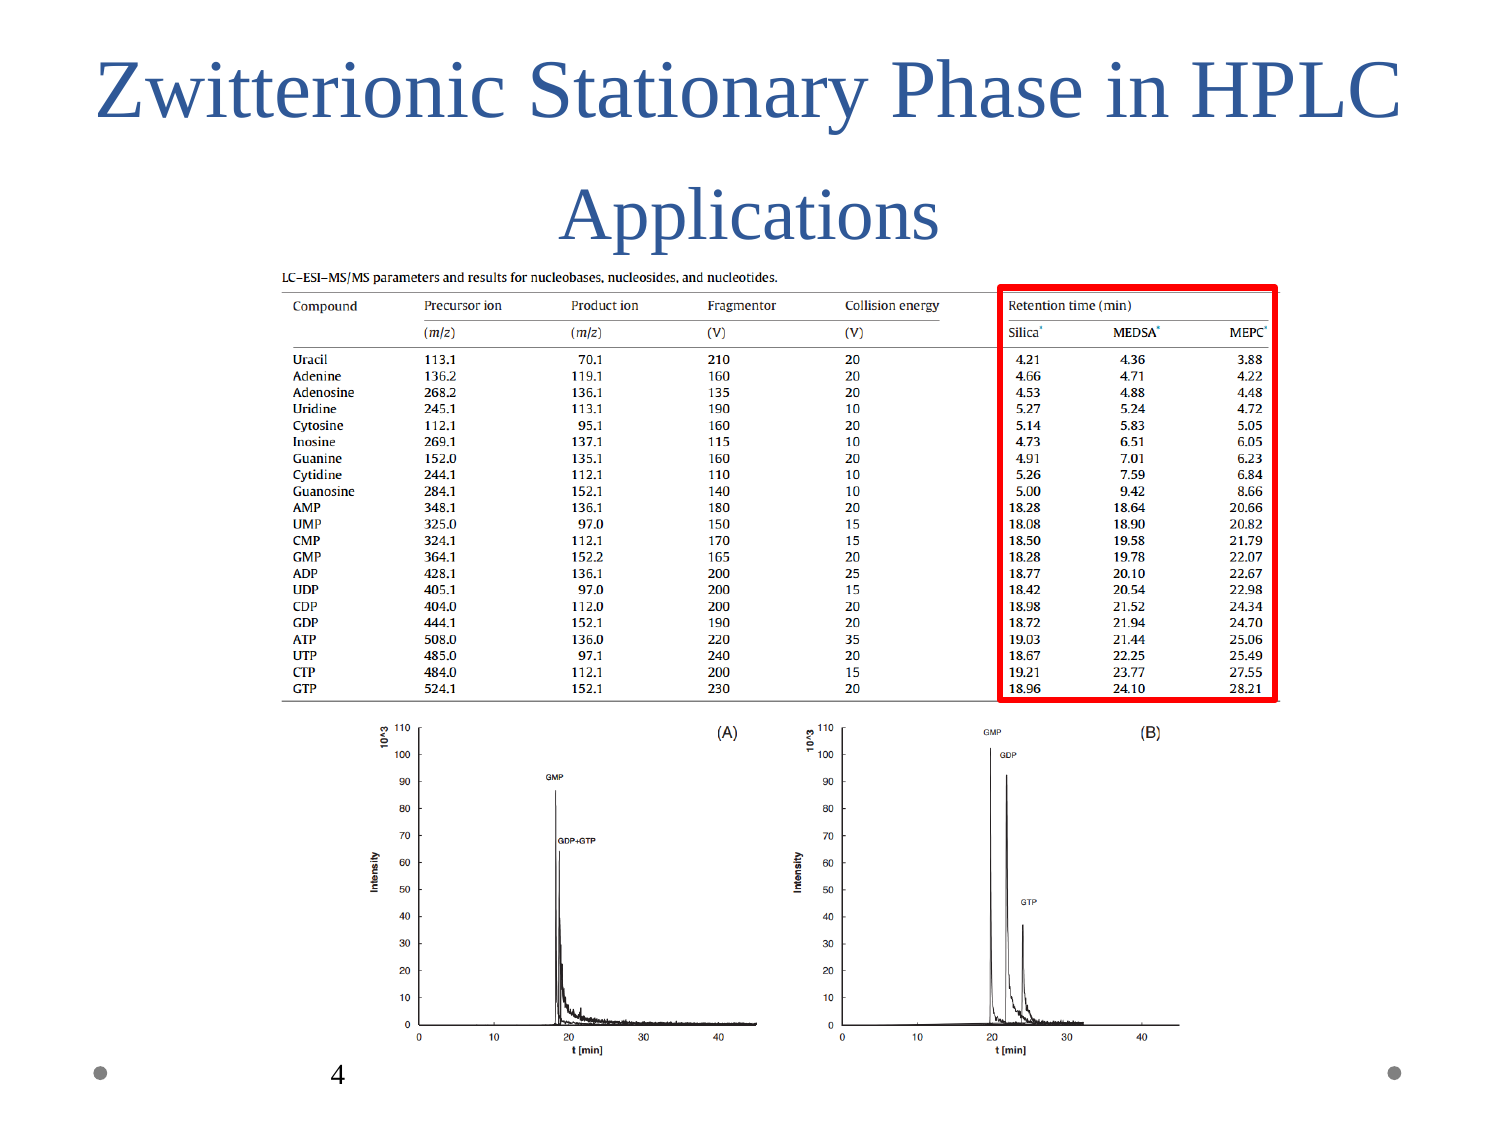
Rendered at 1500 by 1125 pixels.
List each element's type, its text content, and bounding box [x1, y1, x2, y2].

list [274, 269, 1285, 706]
picture [362, 712, 1188, 1058]
footer 4 [108, 1042, 576, 1103]
title Zwitterionic Stationary Phase in HPLC Applications [75, 0, 1425, 263]
